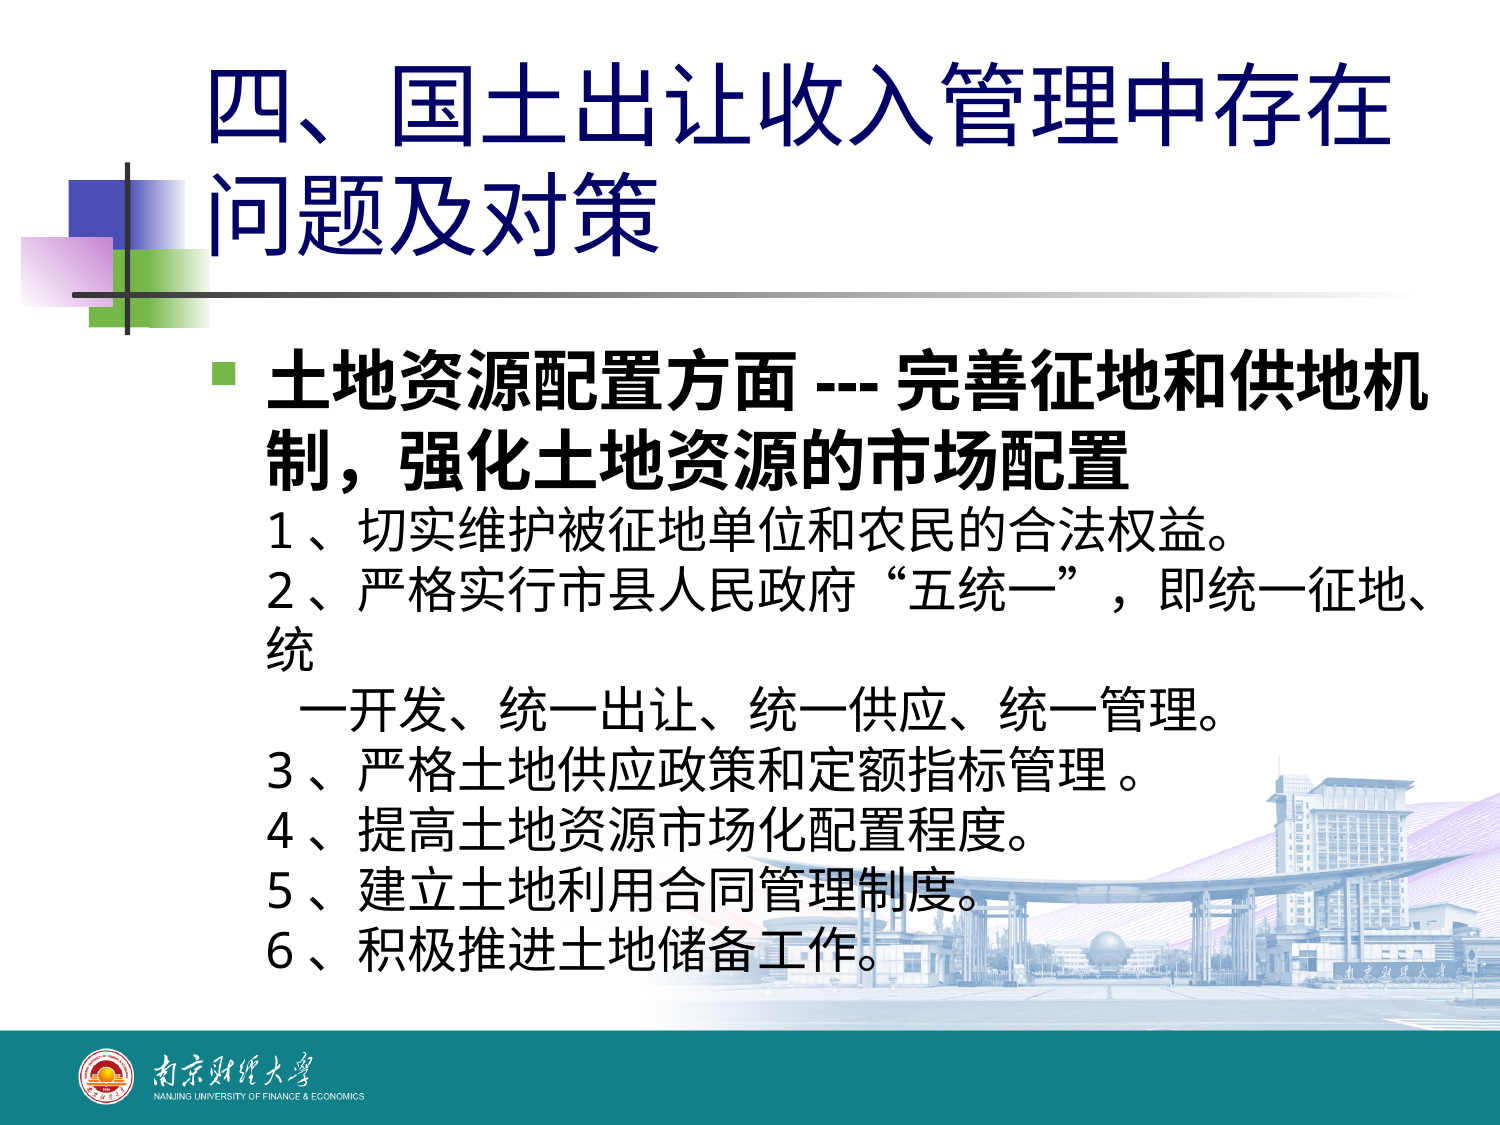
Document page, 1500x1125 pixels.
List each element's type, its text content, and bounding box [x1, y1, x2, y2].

list 土地资源配置方面---完善征地和供地机制，强化土地资源的市场配置 1、切实维护被征地单位和农民的合法权益。 2、严格实行市县人民政府“五统一”，即统一征地、统 一开发、统一出让、统一供应、统一管理。 3、严格土地供应政策和定额指标管理 。 4、提高土地资源市场化配置程度。 5、建立土地利用合同管理制度。 6、积极推进土地储备工作。 [193, 331, 1469, 1006]
title 四、国土出让收入管理中存在问题及对策 [188, 35, 1468, 275]
picture [0, 0, 1500, 1125]
